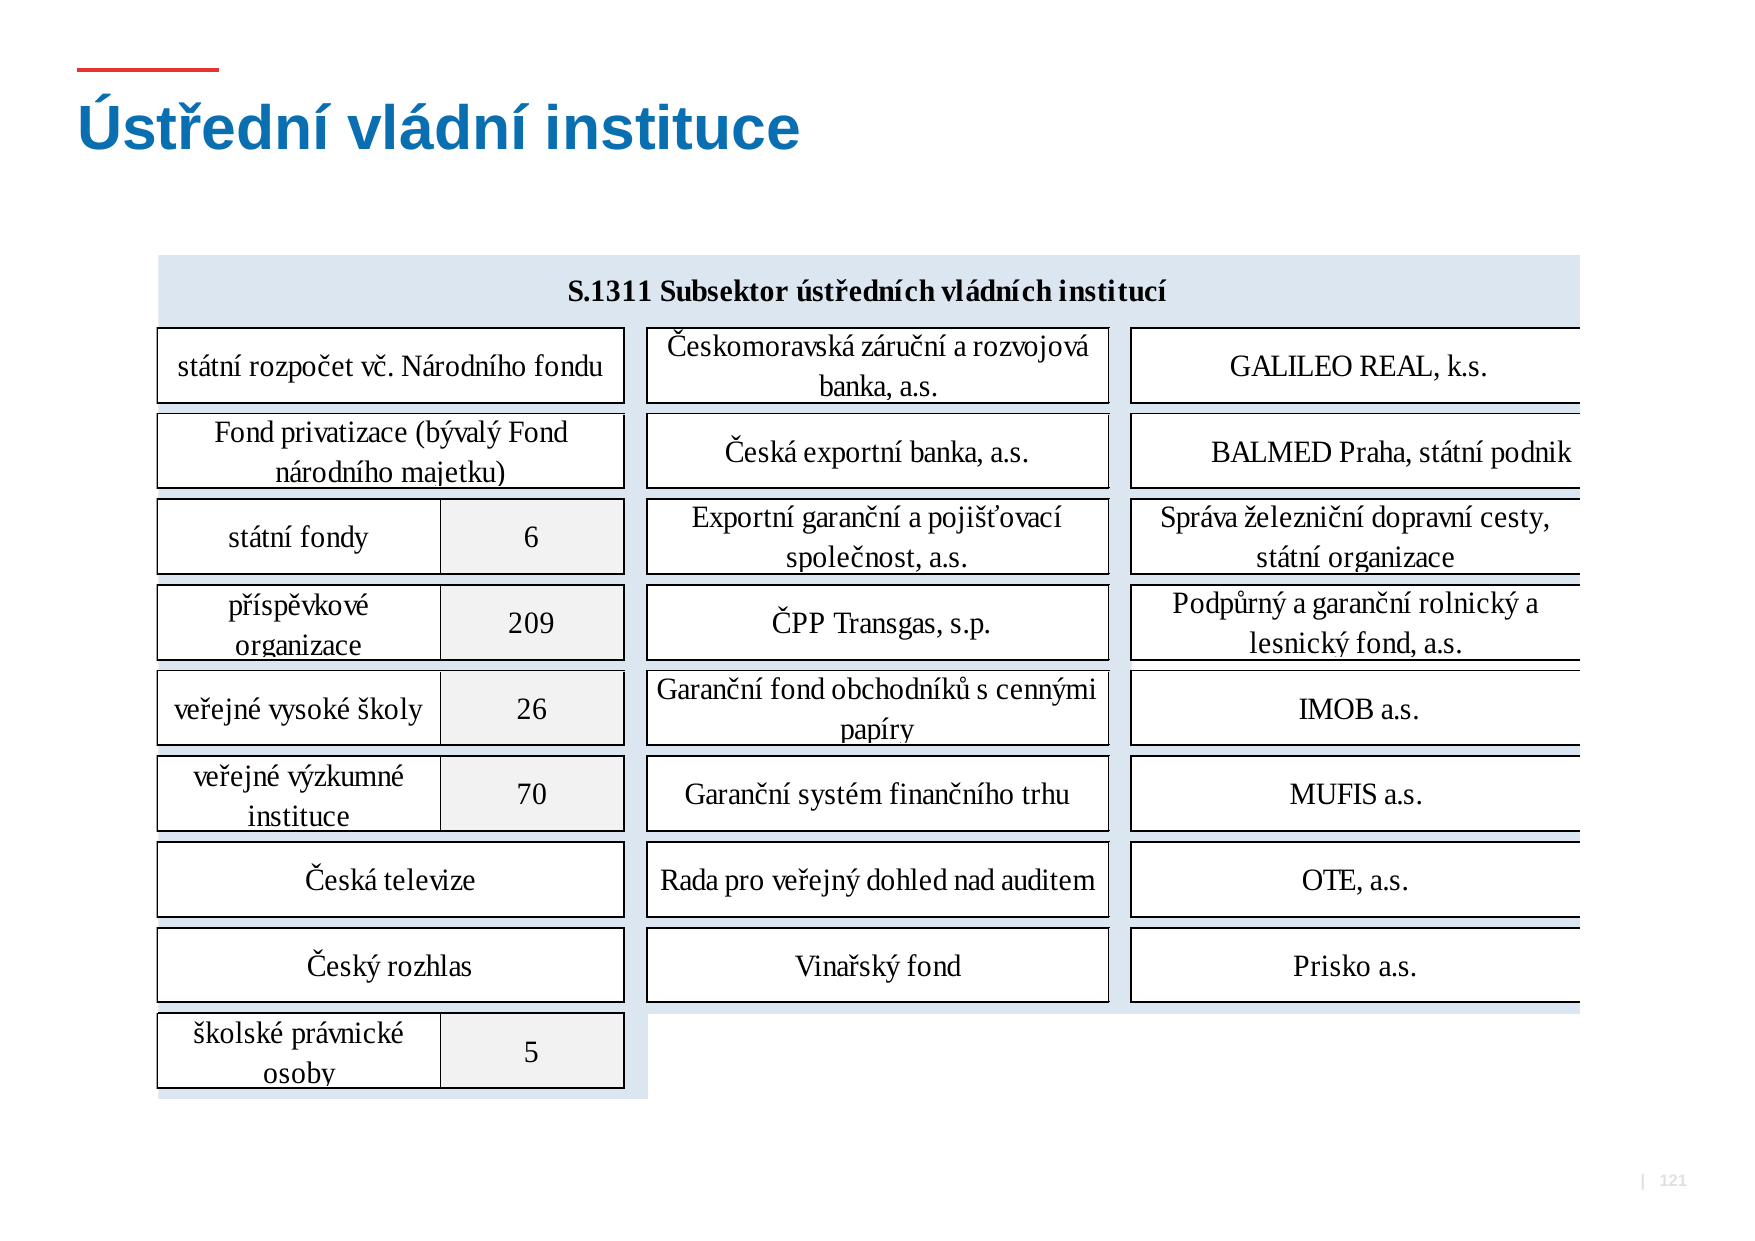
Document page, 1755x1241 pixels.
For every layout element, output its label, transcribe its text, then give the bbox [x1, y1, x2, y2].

slide_number | 121 [1427, 1169, 1688, 1190]
title Ústřední vládní instituce [77, 95, 1552, 164]
picture [156, 253, 1584, 1102]
